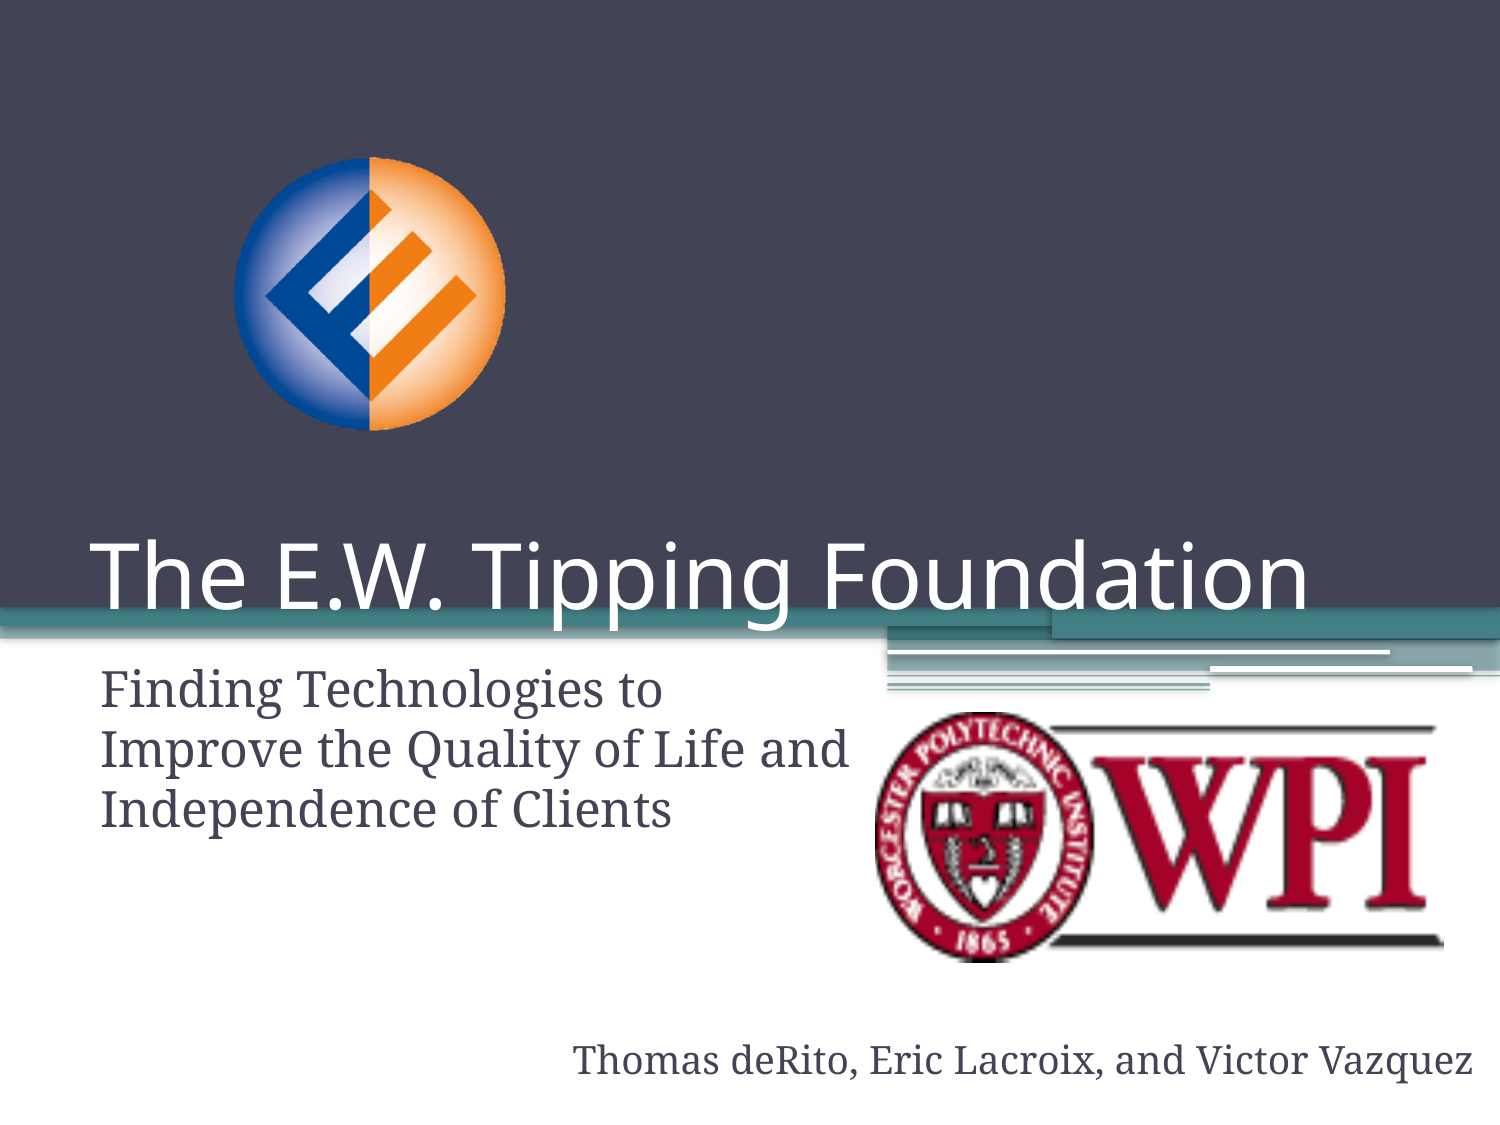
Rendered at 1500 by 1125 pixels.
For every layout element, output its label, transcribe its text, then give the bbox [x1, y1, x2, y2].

title The E.W. Tipping Foundation [75, 394, 1463, 636]
picture [224, 149, 513, 438]
picture [874, 712, 1444, 963]
text_box Thomas deRito, Eric Lacroix, and Victor Vazquez [548, 1028, 1500, 1125]
subtitle Finding Technologies to Improve the Quality of Life and Independence of Clients [75, 650, 888, 938]
